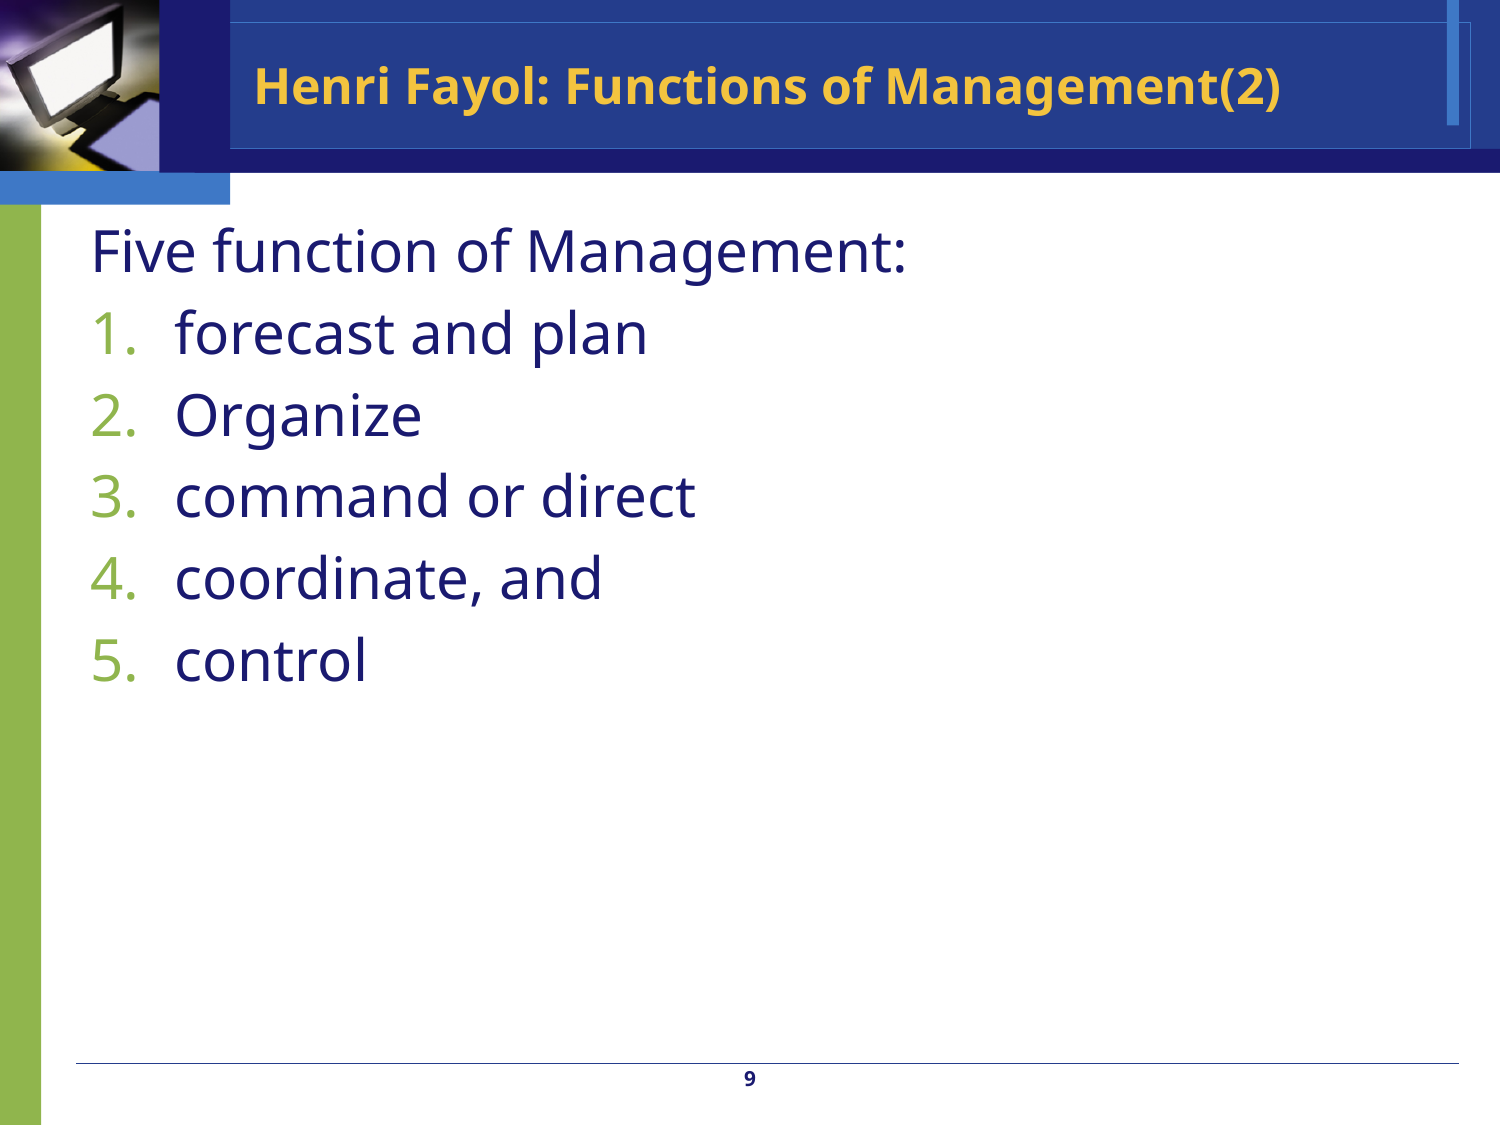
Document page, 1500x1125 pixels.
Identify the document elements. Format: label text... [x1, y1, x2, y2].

picture [0, 0, 159, 171]
slide_number 9 [574, 1057, 926, 1096]
list Five function of Management: forecast and plan Organize command or direct coordinate, and control [74, 206, 1426, 1069]
title Henri Fayol: Functions of Management(2) [122, 38, 1413, 131]
